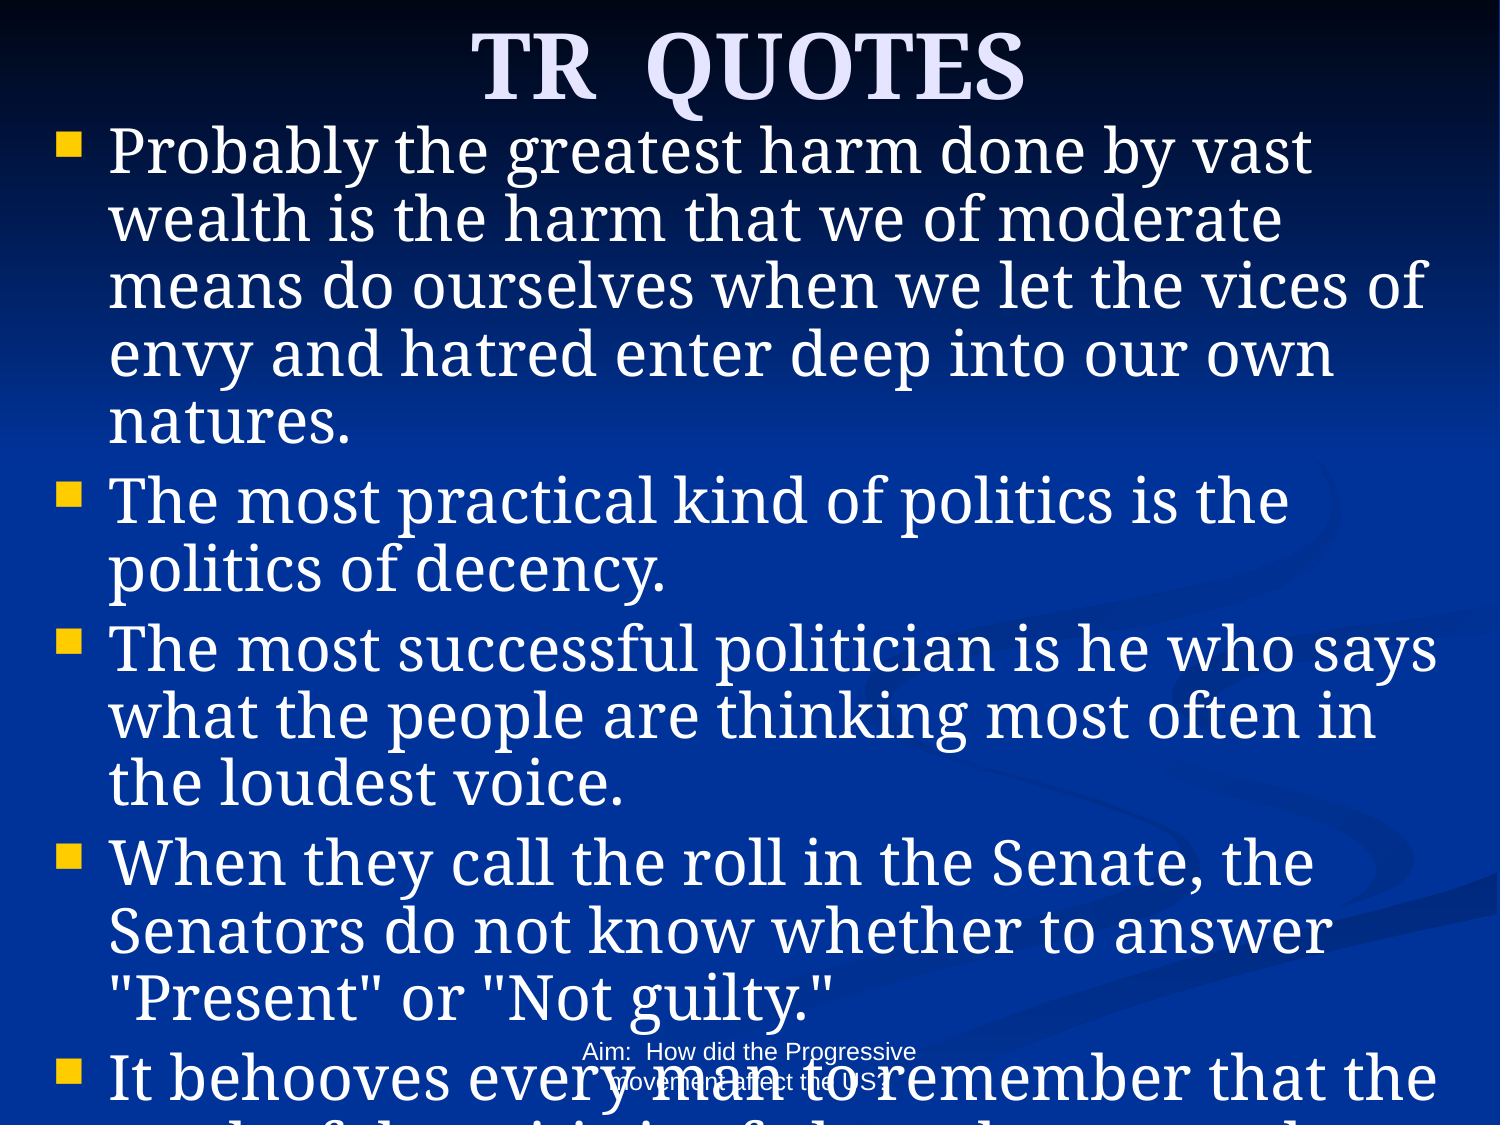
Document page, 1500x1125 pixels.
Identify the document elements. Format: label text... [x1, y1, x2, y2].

list Probably the greatest harm done by vast wealth is the harm that we of moderate means do ourselves when we let the vices of envy and hatred enter deep into our own natures. The most practical kind of politics is the politics of decency. The most successful politician is he who says what the people are thinking most often in the loudest voice. When they call the roll in the Senate, the Senators do not know whether to answer "Present" or "Not guilty." It behooves every man to remember that the work of the critic is of altogether secondary importance, and that, in the end, progress is accomplished by the man who does things. [37, 112, 1500, 1088]
title TR QUOTES [74, 0, 1426, 112]
footer Aim: How did the Progressive movement affect the US? [512, 1024, 988, 1104]
